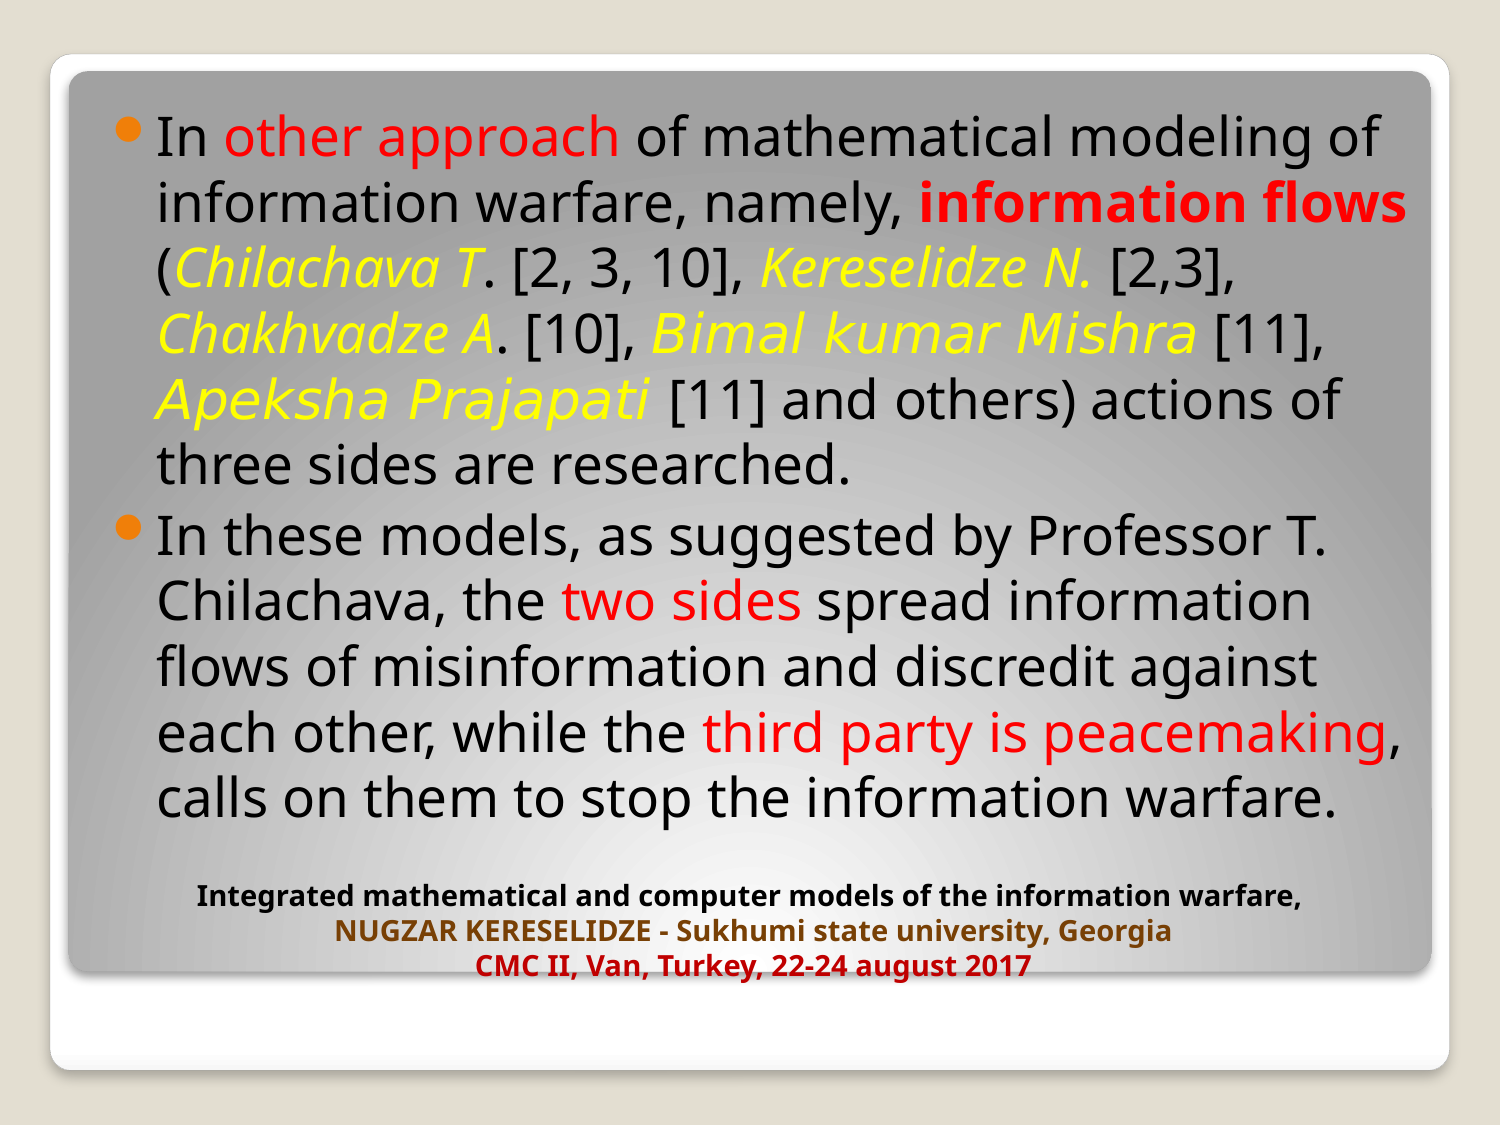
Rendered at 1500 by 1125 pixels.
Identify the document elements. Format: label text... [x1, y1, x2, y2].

list In other approach of mathematical modeling of information warfare, namely, information flows (Chilachava T. [2, 3, 10], Kereselidze N. [2,3], Chakhvadze A. [10], Bimal kumar Mishra [11], Apeksha Prajapati [11] and others) actions of three sides are researched. In these models, as suggested by Professor T. Chilachava, the two sides spread information flows of misinformation and discredit against each other, while the third party is peacemaking, calls on them to stop the information warfare. [82, 86, 1425, 850]
title Integrated mathematical and computer models of the information warfare, NUGZAR KERESELIDZE - Sukhumi state university, Georgia CMC II, Van, Turkey, 22-24 august 2017 [82, 862, 1425, 990]
